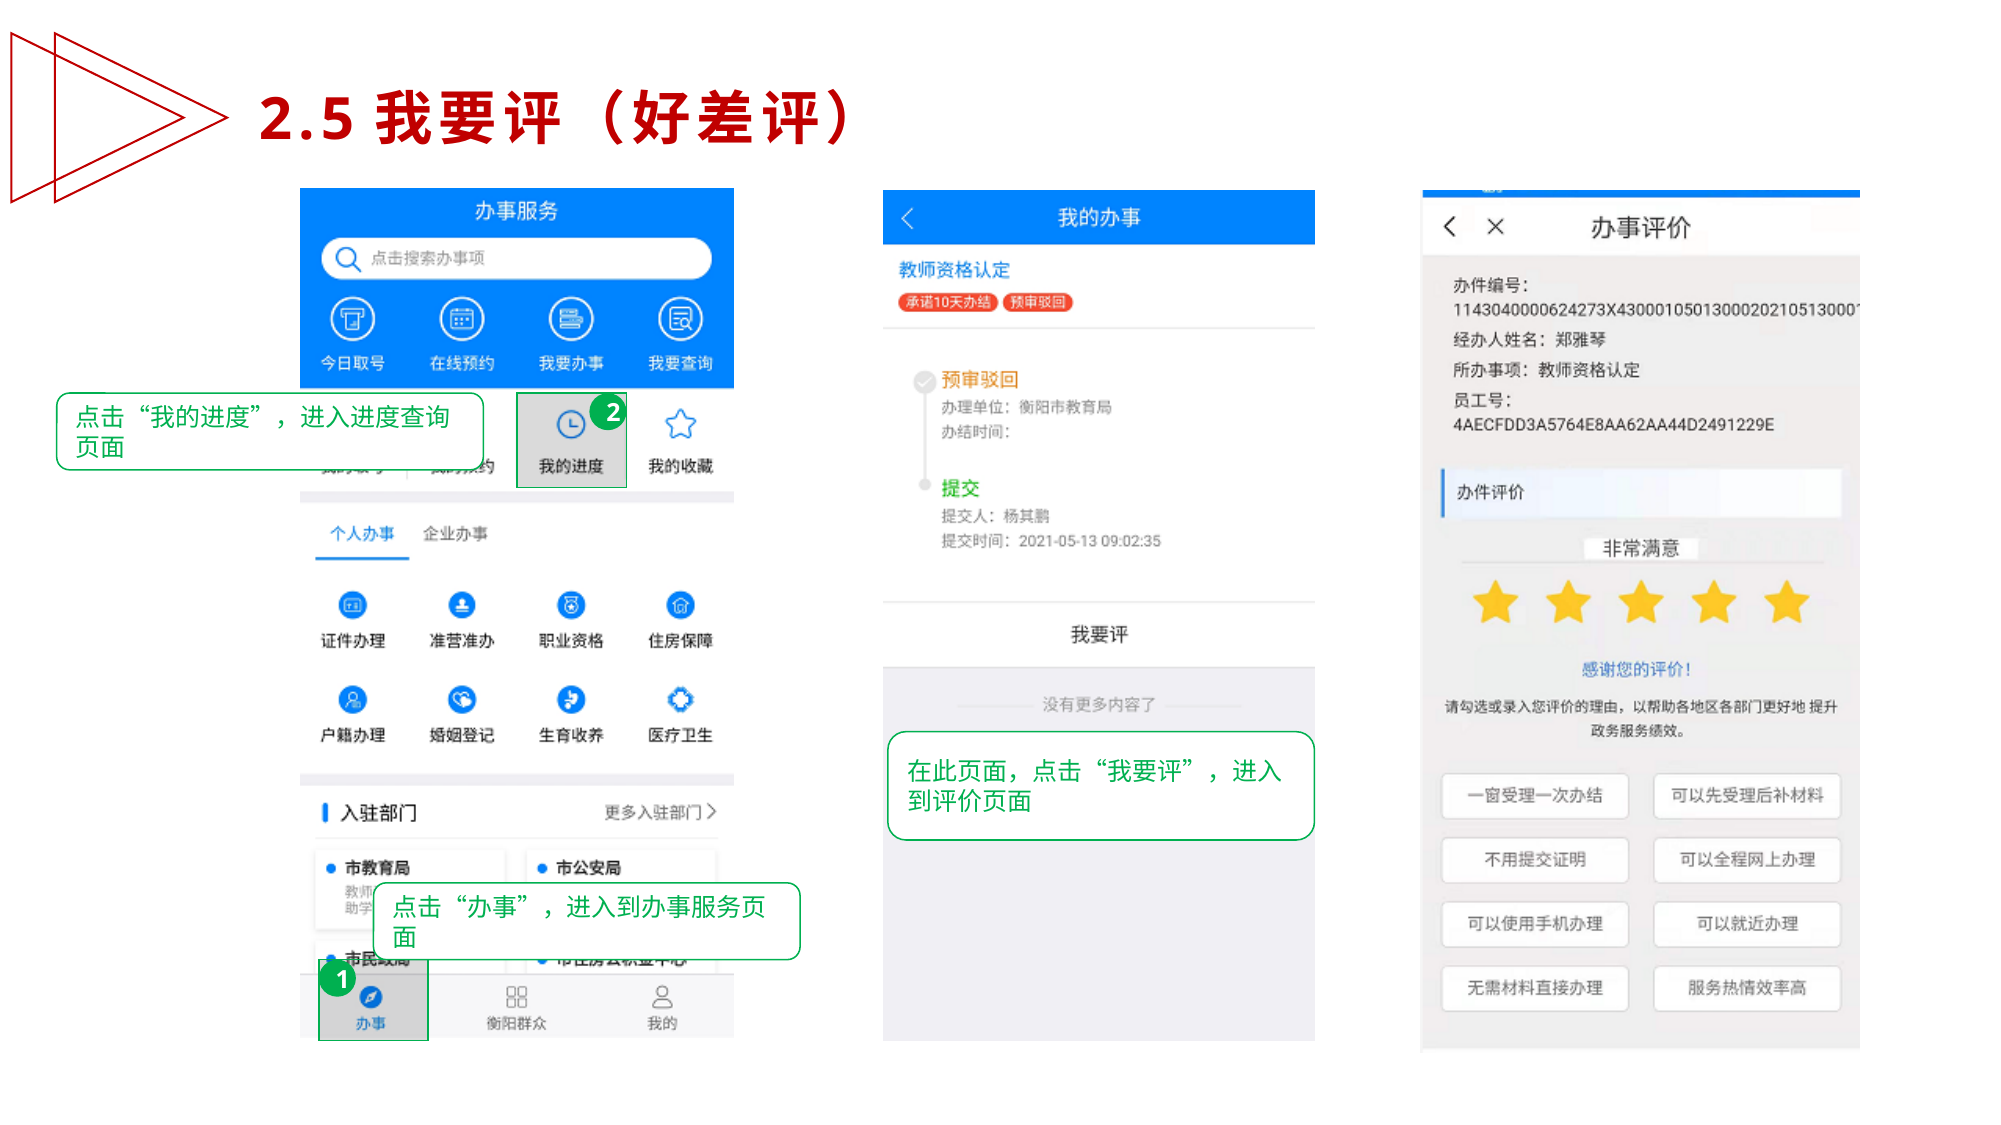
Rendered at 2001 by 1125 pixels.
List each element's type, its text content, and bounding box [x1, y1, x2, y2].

picture [1420, 190, 1860, 1053]
text_box 2.5我要评（好差评） [243, 73, 1406, 159]
picture [883, 190, 1315, 1041]
text_box 点击“办事”，进入到办事服务页面 [734, 881, 802, 961]
picture [300, 188, 734, 1038]
text_box 点击“我的进度”，进入进度查询页面 [55, 391, 300, 471]
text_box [11, 33, 227, 203]
